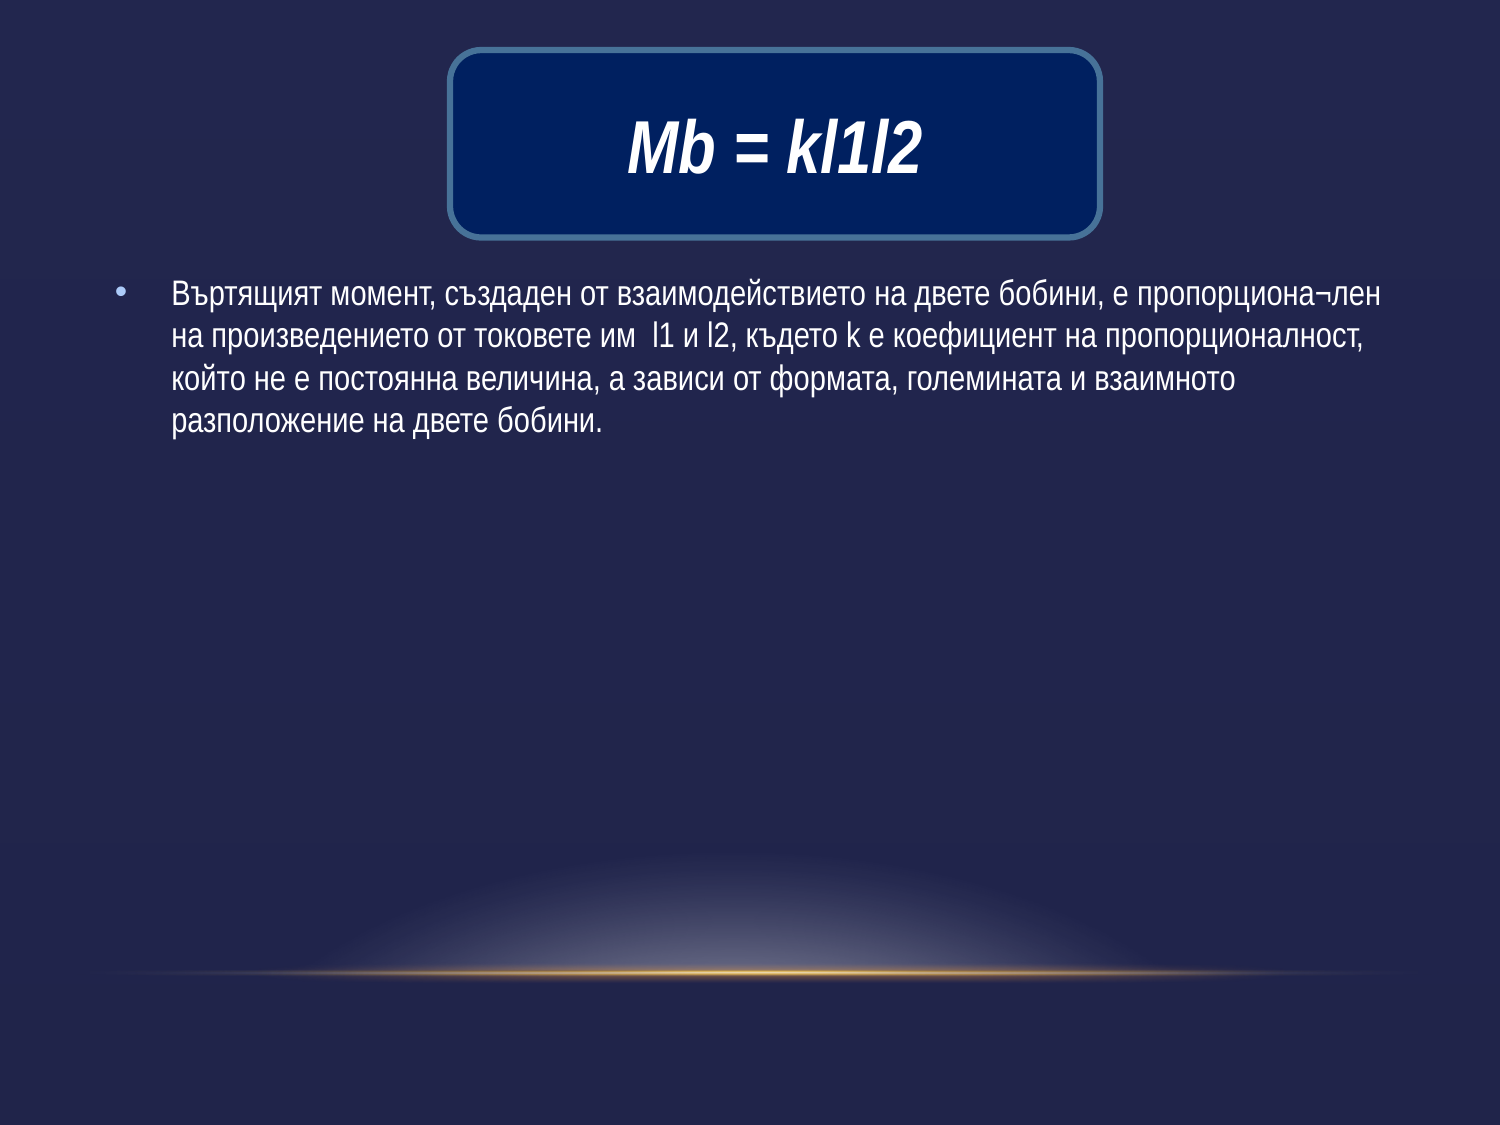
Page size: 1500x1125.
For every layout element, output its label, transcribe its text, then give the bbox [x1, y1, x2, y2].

list Въртящият момент, създаден от взаимодействието на двете бобини, е пропорциона¬лен на произведението от токовете им l1 и l2, където k e коефициент на пропорционалност, който не е постоянна величина, а зависи от формата, големината и взаимното разположение на двете бобини. [99, 262, 1400, 938]
picture [0, 0, 1500, 1125]
text_box Мb = kl1l2 [450, 50, 1101, 238]
